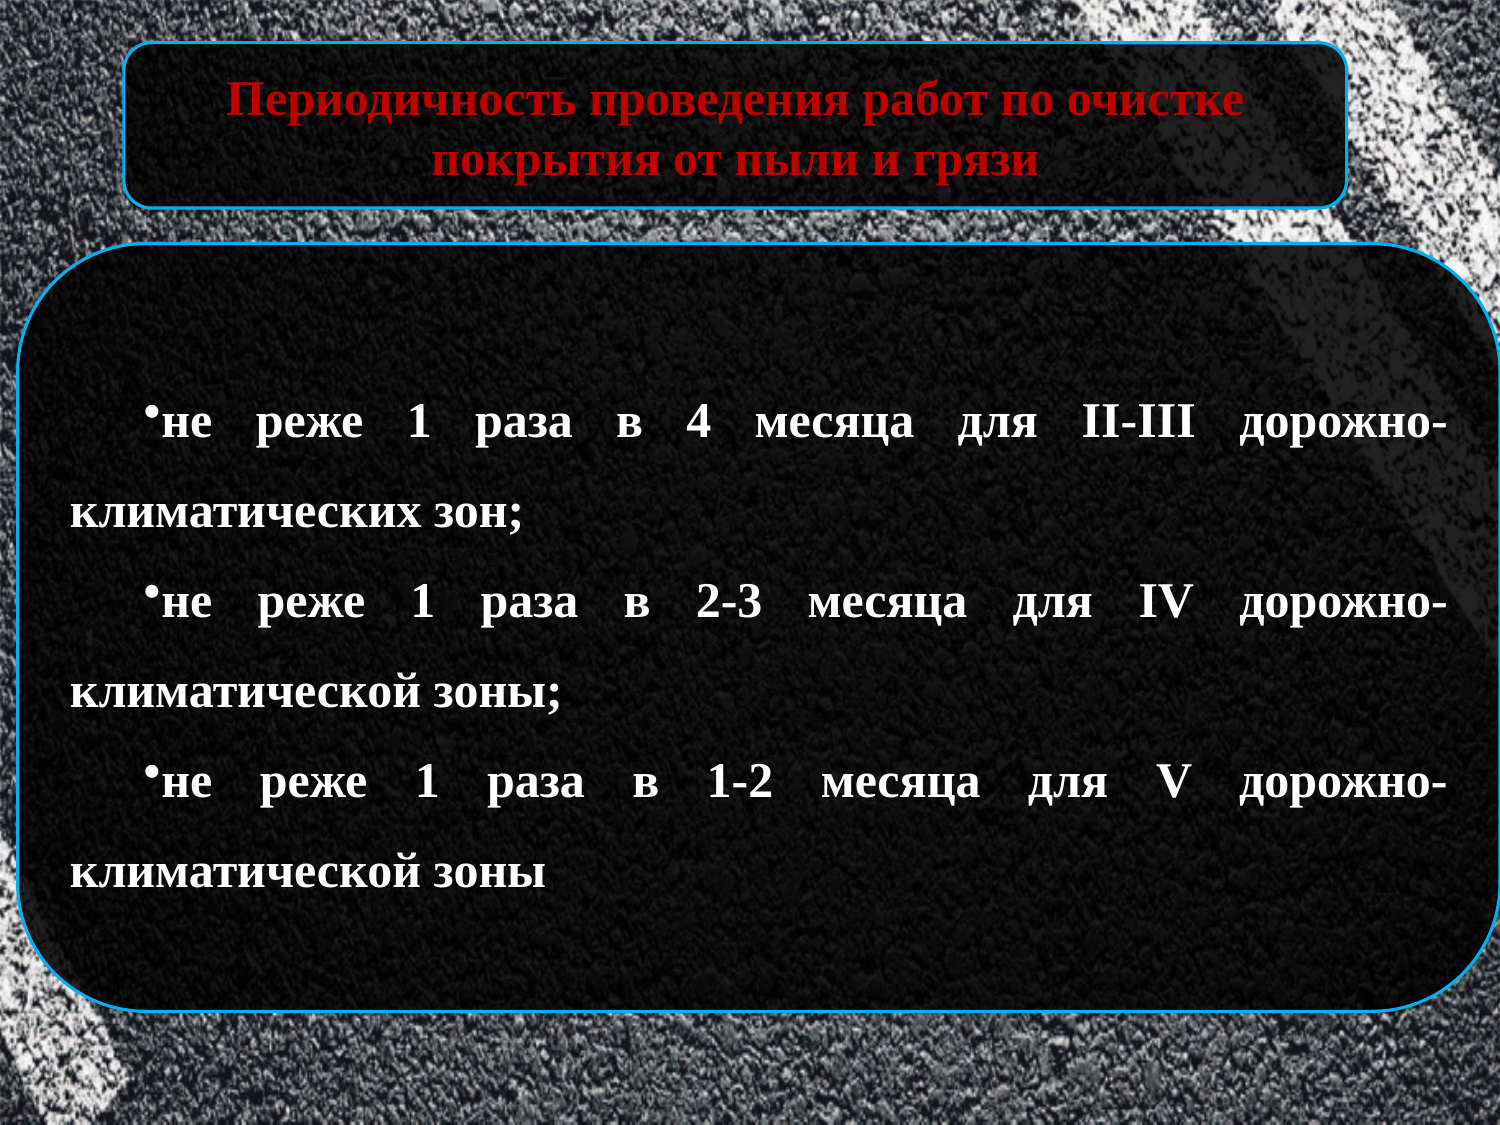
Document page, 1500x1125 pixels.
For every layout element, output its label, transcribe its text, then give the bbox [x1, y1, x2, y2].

text_box Периодичность проведения работ по очистке покрытия от пыли и грязи [123, 42, 1347, 209]
picture [0, 0, 1500, 1125]
text_box [289, 209, 1223, 243]
text_box не реже 1 раза в 4 месяца для II-III дорожно-климатических зон; не реже 1 раза в 2-3 месяца для IV дорожно-климатической зоны; не реже 1 раза в 1-2 месяца для V дорожно-климатической зоны [17, 243, 1500, 1012]
